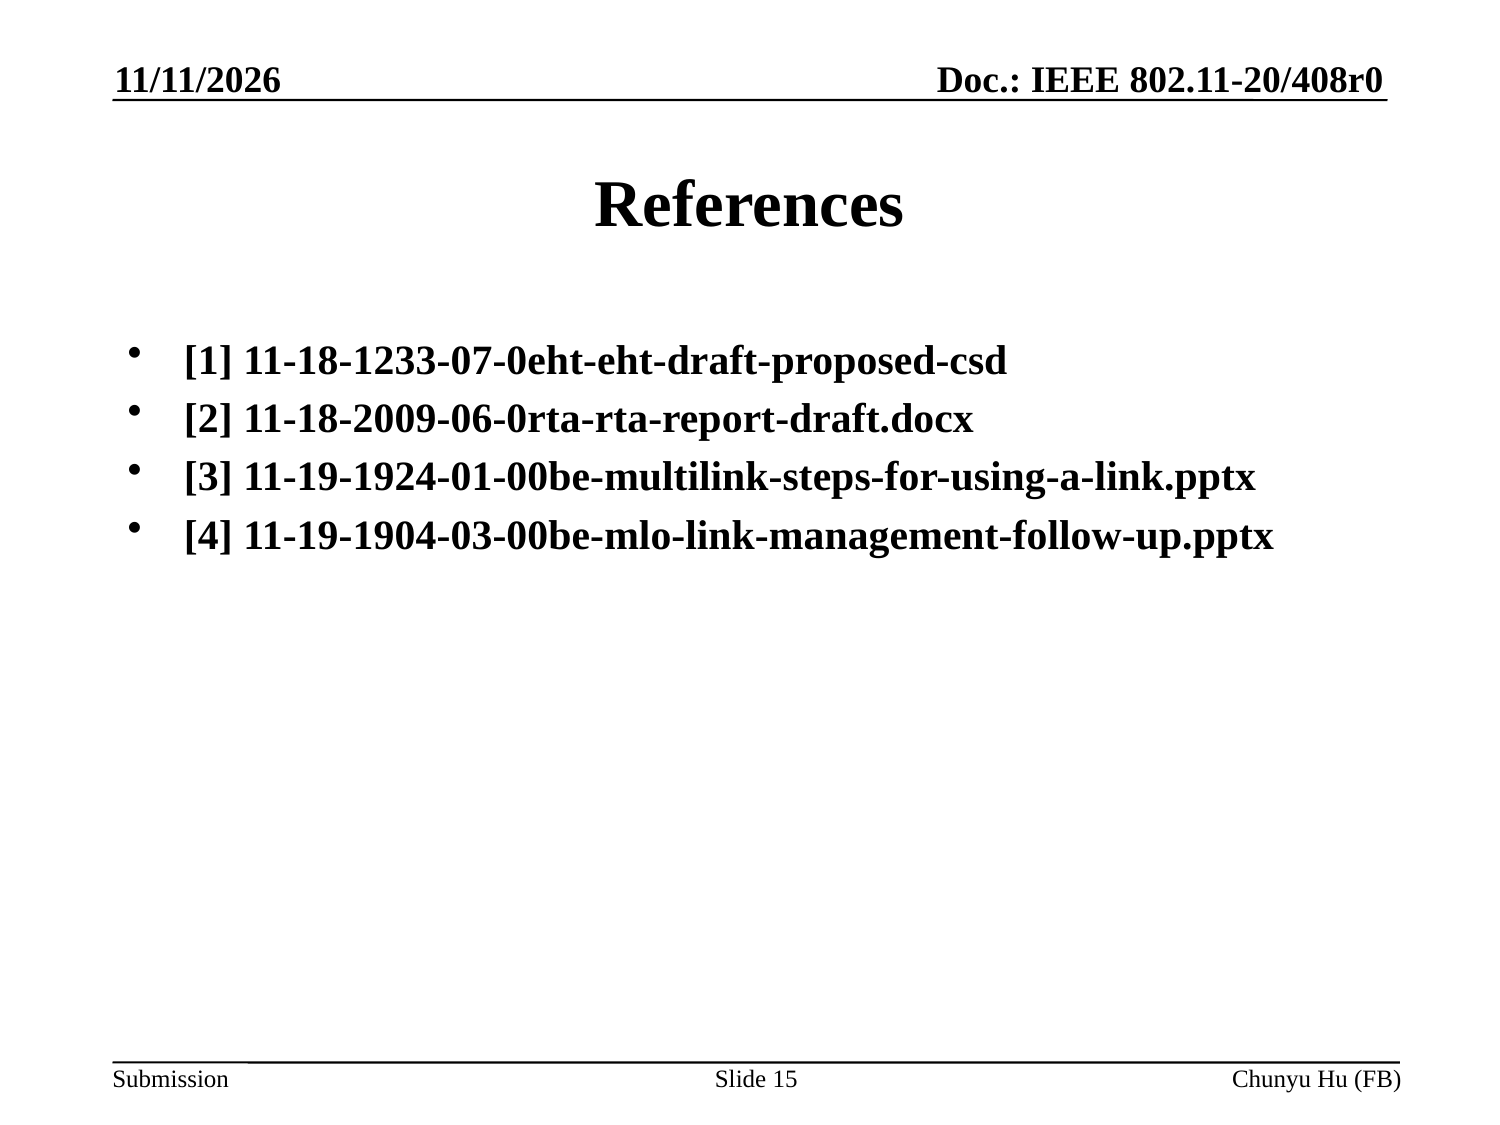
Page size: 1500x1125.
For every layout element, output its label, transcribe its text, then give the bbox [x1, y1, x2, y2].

list [1] 11-18-1233-07-0eht-eht-draft-proposed-csd [2] 11-18-2009-06-0rta-rta-report-draft.docx [3] 11-19-1924-01-00be-multilink-steps-for-using-a-link.pptx [4] 11-19-1904-03-00be-mlo-link-management-follow-up.pptx [112, 324, 1388, 1001]
title References [112, 112, 1388, 288]
slide_number Slide 15 [712, 1061, 800, 1093]
footer Chunyu Hu (FB) [1102, 1061, 1402, 1093]
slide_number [114, 54, 368, 101]
